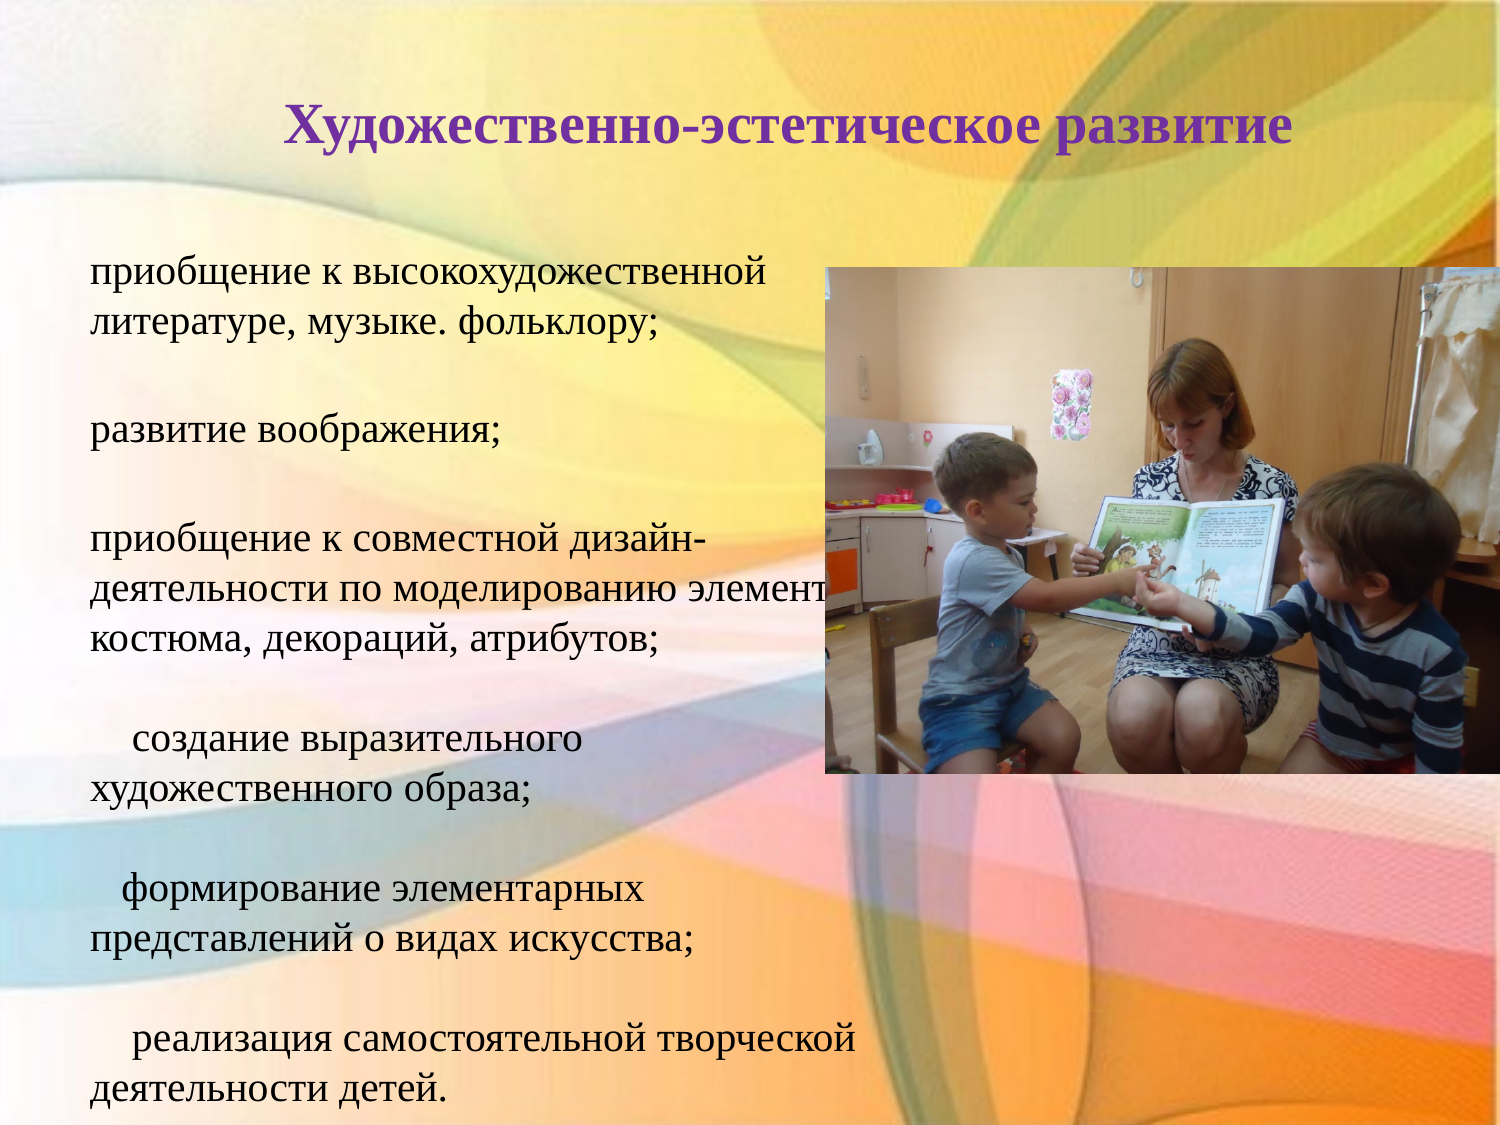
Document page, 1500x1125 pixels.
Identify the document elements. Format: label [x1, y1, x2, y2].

picture [0, 0, 1500, 1125]
list [824, 266, 1500, 774]
